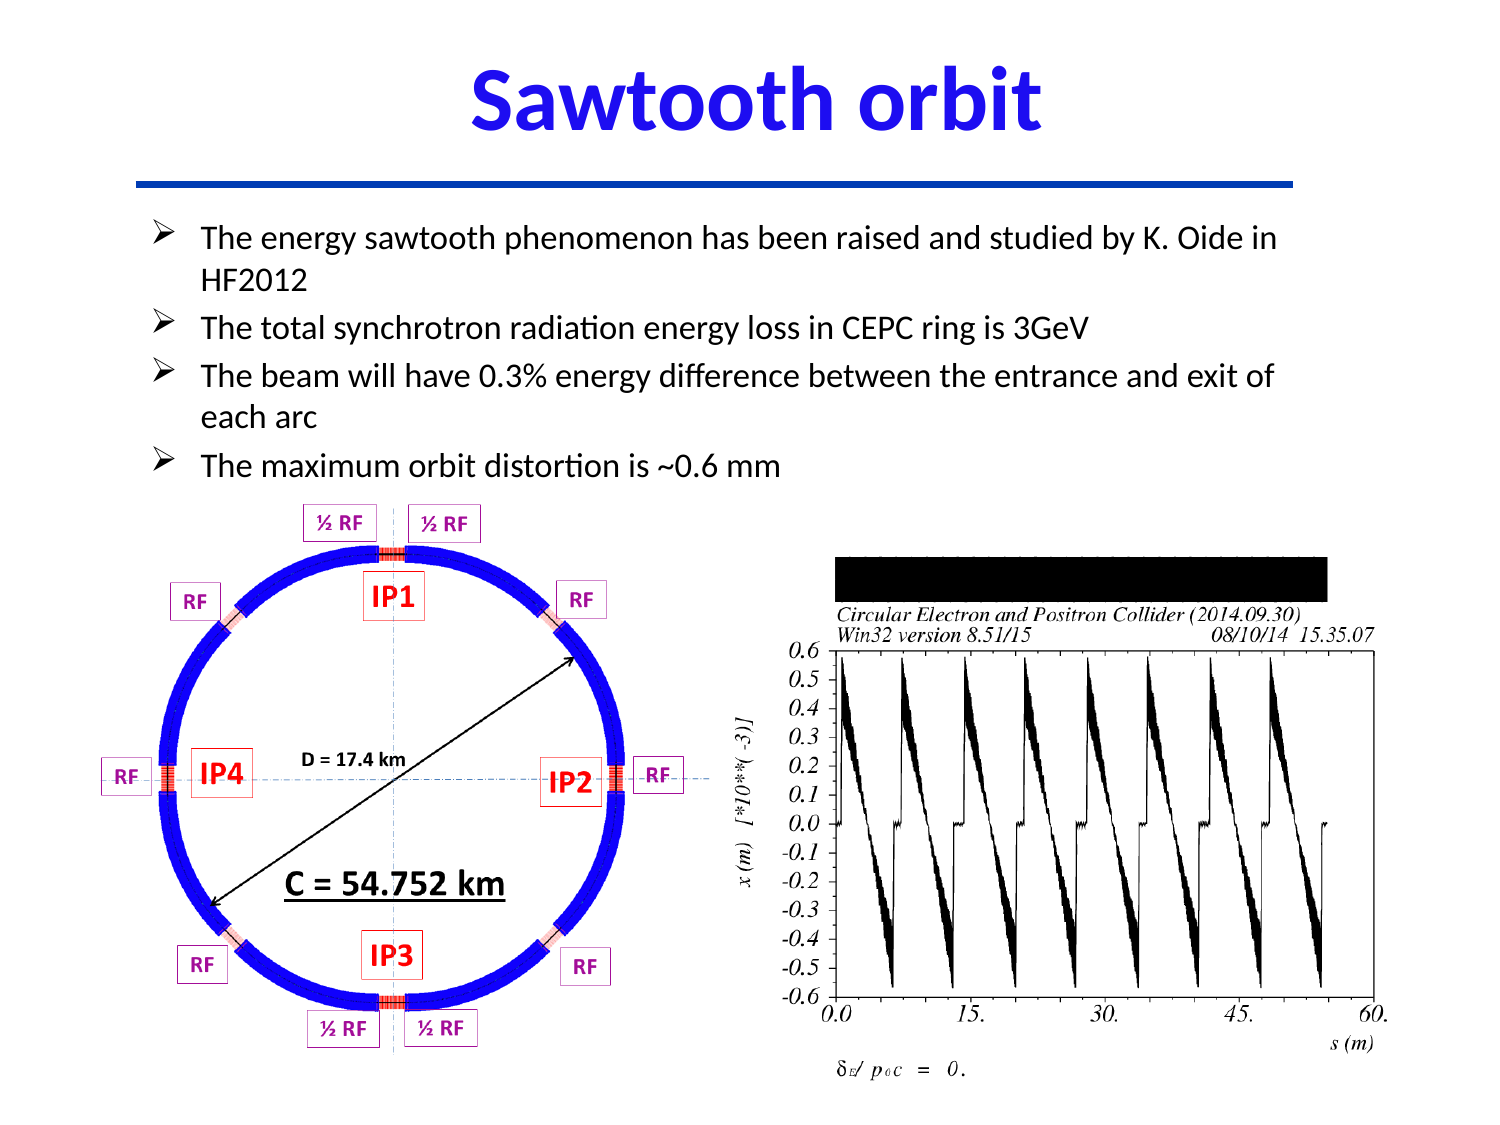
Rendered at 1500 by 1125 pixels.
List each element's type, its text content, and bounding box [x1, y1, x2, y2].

picture [88, 497, 1422, 1083]
title Sawtooth orbit [82, 0, 1432, 188]
text_box The energy sawtooth phenomenon has been raised and studied by K. Oide in HF2012 The total synchrotron radiation energy loss in CEPC ring is 3GeV The beam will have 0.3% energy difference between the entrance and exit of each arc The maximum orbit distortion is ~0.6 mm [135, 208, 1353, 492]
